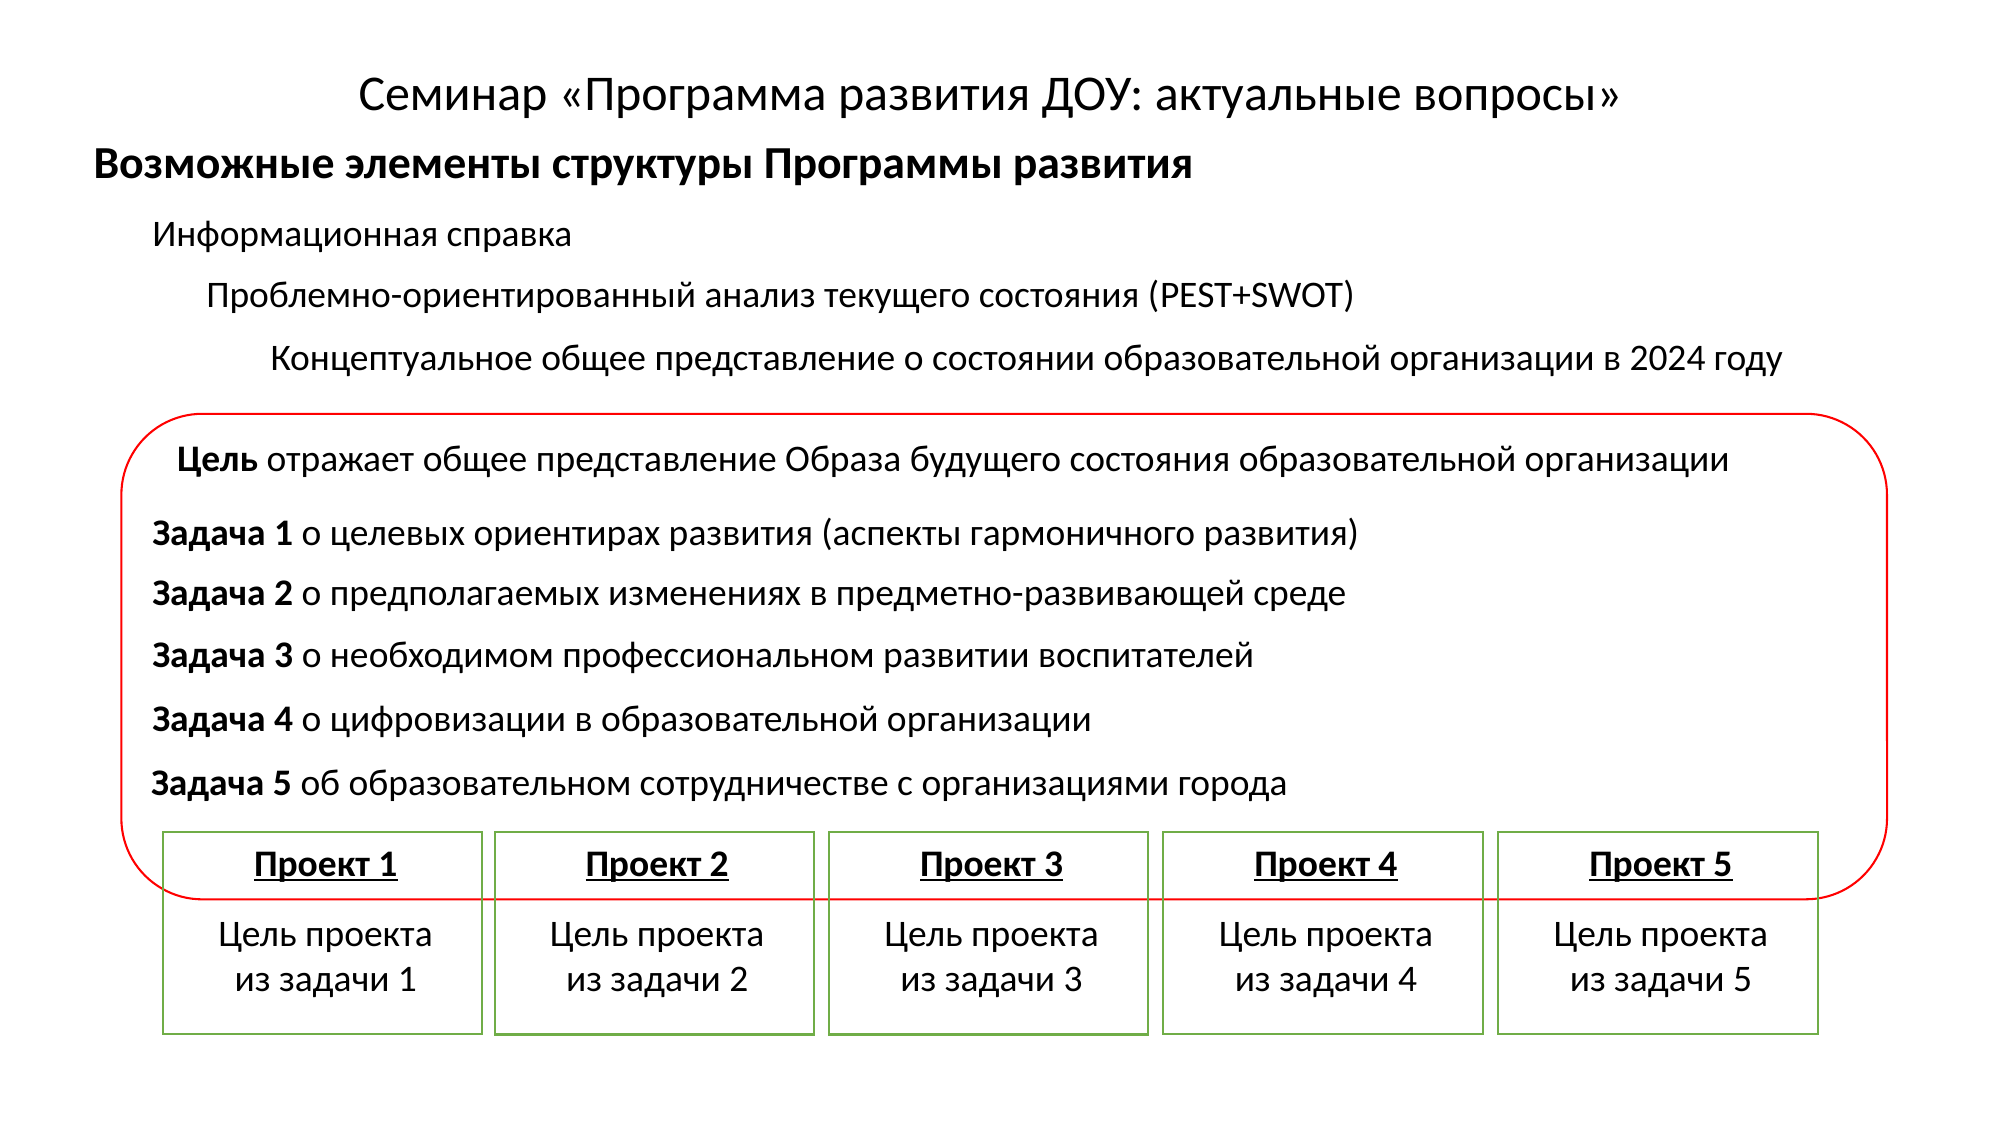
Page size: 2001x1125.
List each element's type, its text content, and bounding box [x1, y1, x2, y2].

list Возможные элементы структуры Программы развития [78, 125, 1959, 1061]
text_box Задача 4 о цифровизации в образовательной организации [137, 686, 1886, 747]
text_box Информационная справка [137, 201, 622, 262]
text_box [1163, 831, 1483, 1035]
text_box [1498, 831, 1818, 1035]
text_box Цель отражает общее представление Образа будущего состояния образовательной организации [162, 426, 1830, 487]
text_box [163, 831, 483, 1035]
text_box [494, 831, 815, 1035]
text_box Задача 5 об образовательном сотрудничестве с организациями города [136, 750, 1885, 811]
text_box Задача 3 о необходимом профессиональном развитии воспитателей [137, 622, 1886, 683]
text_box Проблемно-ориентированный анализ текущего состояния (PEST+SWOT) [191, 262, 1792, 323]
text_box Концептуальное общее представление о состоянии образовательной организации в 2024 году [255, 325, 1857, 386]
text_box Семинар «Программа развития ДОУ: актуальные вопросы» [79, 59, 1912, 130]
text_box [120, 412, 1889, 901]
text_box Задача 1 о целевых ориентирах развития (аспекты гармоничного развития) [137, 500, 1886, 560]
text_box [828, 831, 1149, 1035]
text_box Задача 2 о предполагаемых изменениях в предметно-развивающей среде [137, 560, 1886, 621]
